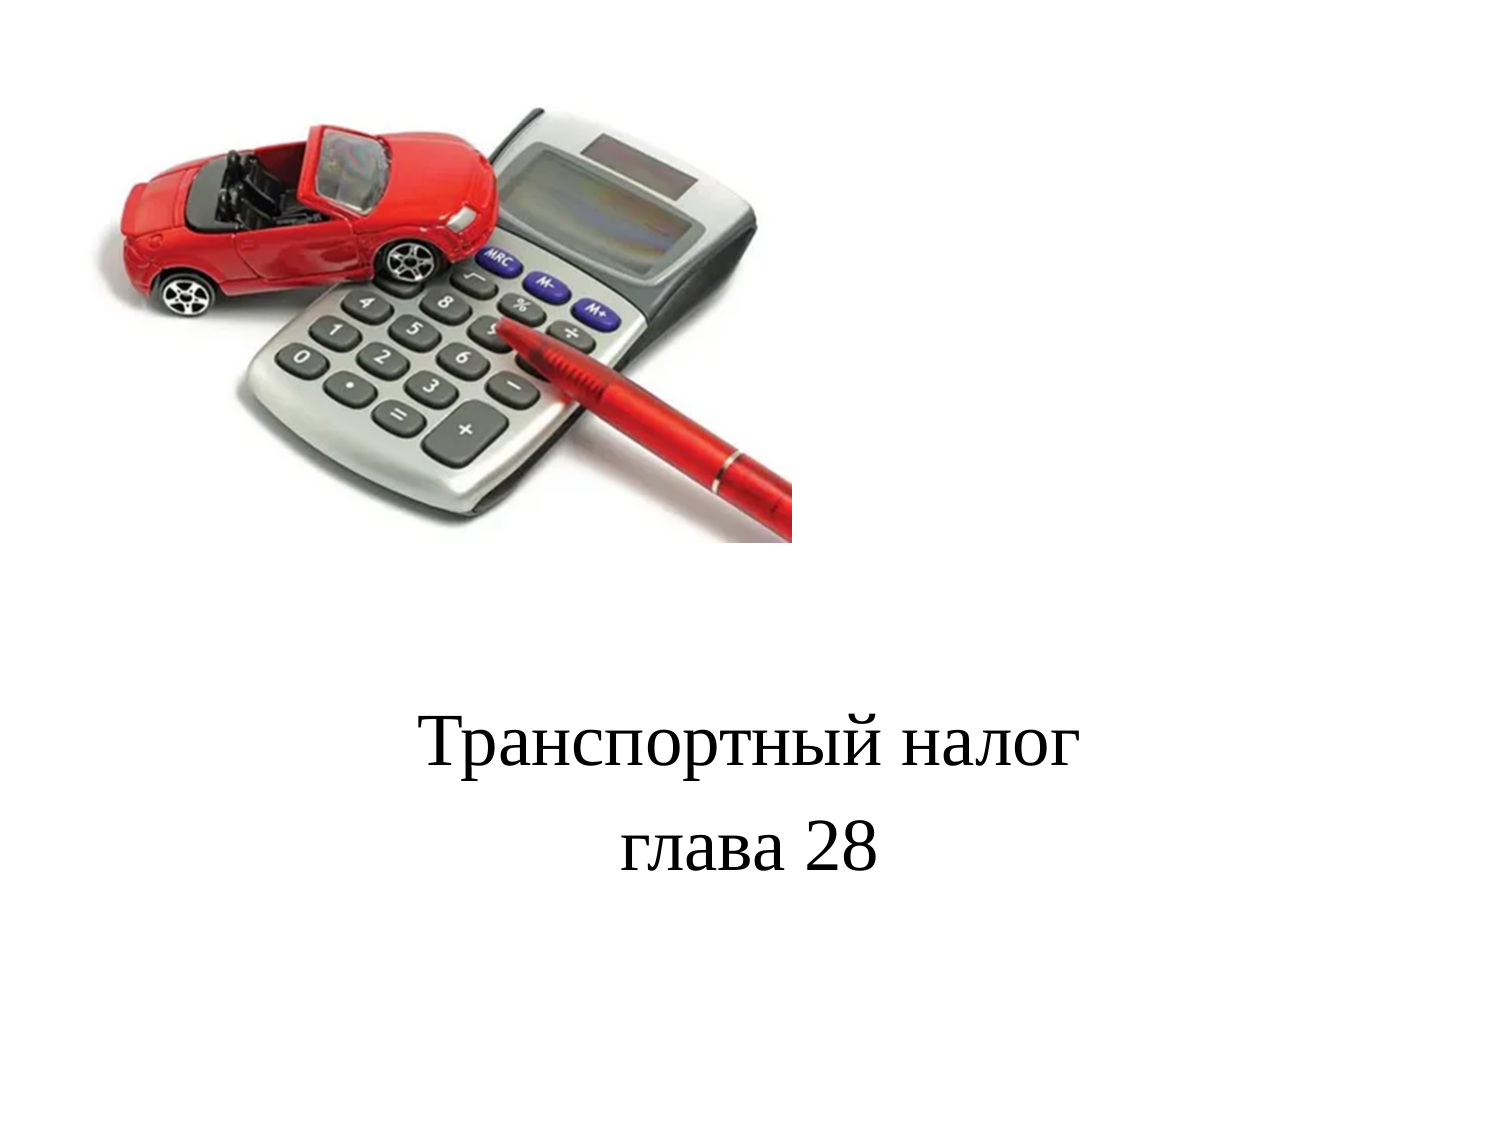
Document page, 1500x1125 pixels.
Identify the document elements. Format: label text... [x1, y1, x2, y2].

list Транспортный налог глава 28 [75, 262, 1425, 1005]
picture [40, 42, 792, 543]
